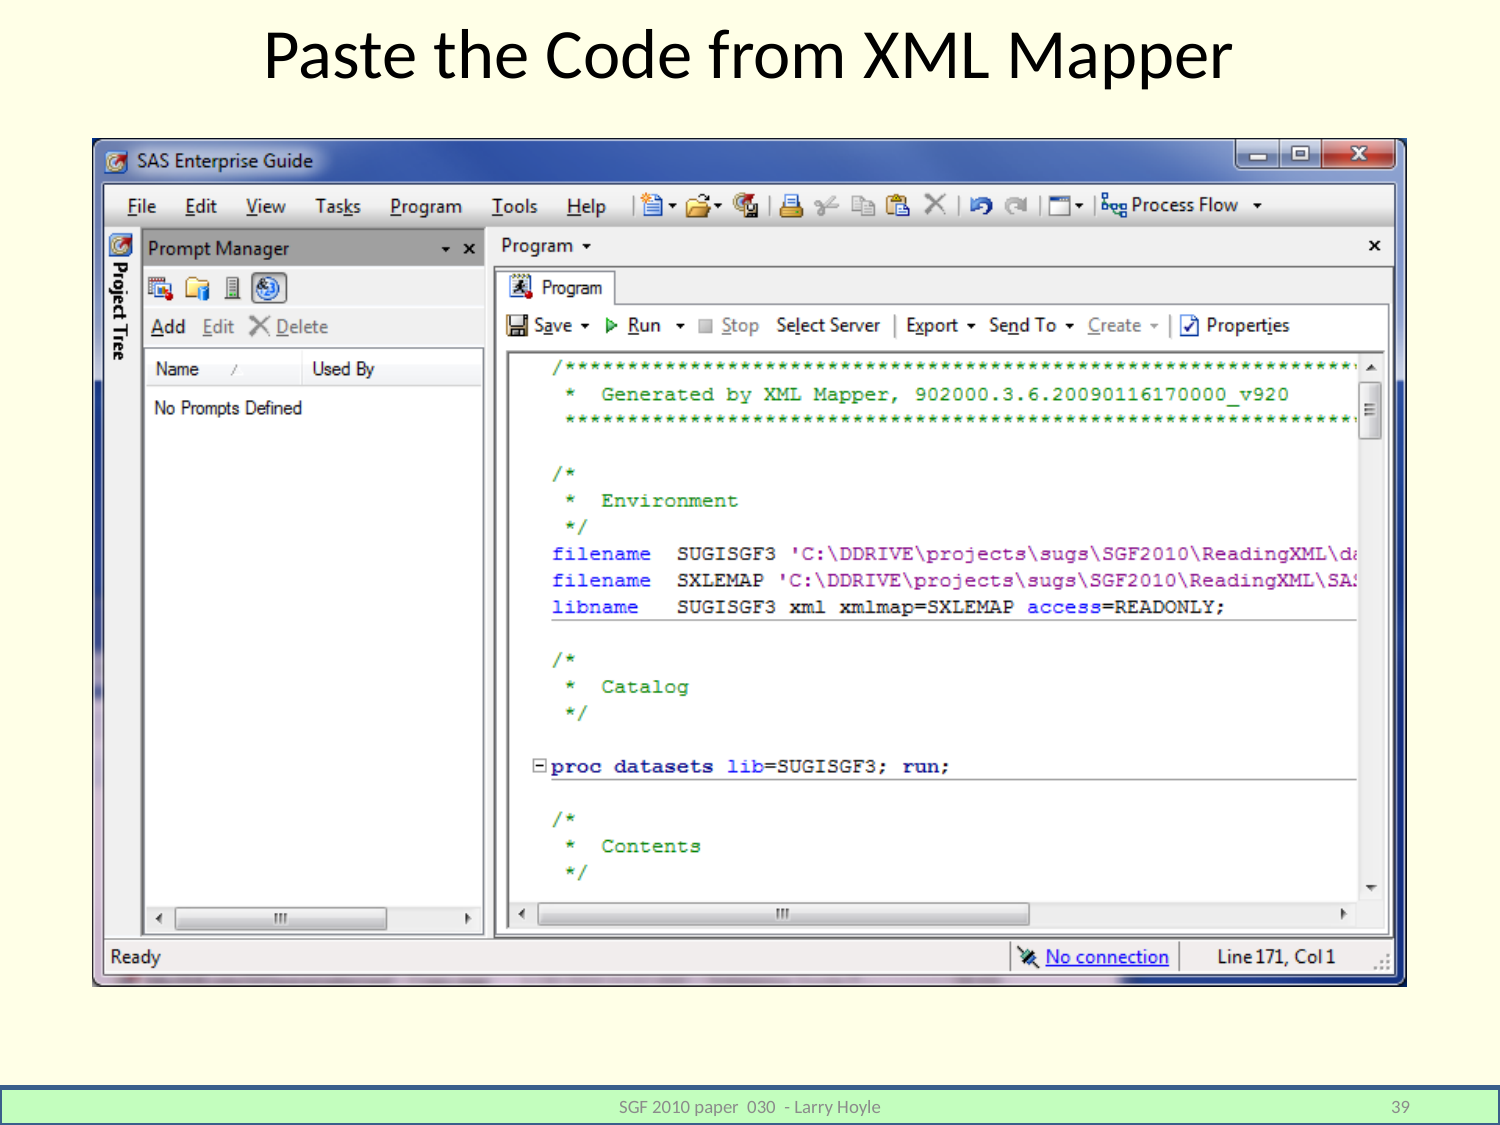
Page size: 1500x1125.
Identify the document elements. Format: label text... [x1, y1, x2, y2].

picture [92, 138, 1408, 987]
title Paste the Code from XML Mapper [75, 0, 1425, 100]
footer SGF 2010 paper 030 - Larry Hoyle [512, 1087, 988, 1125]
slide_number 39 [1074, 1087, 1425, 1125]
